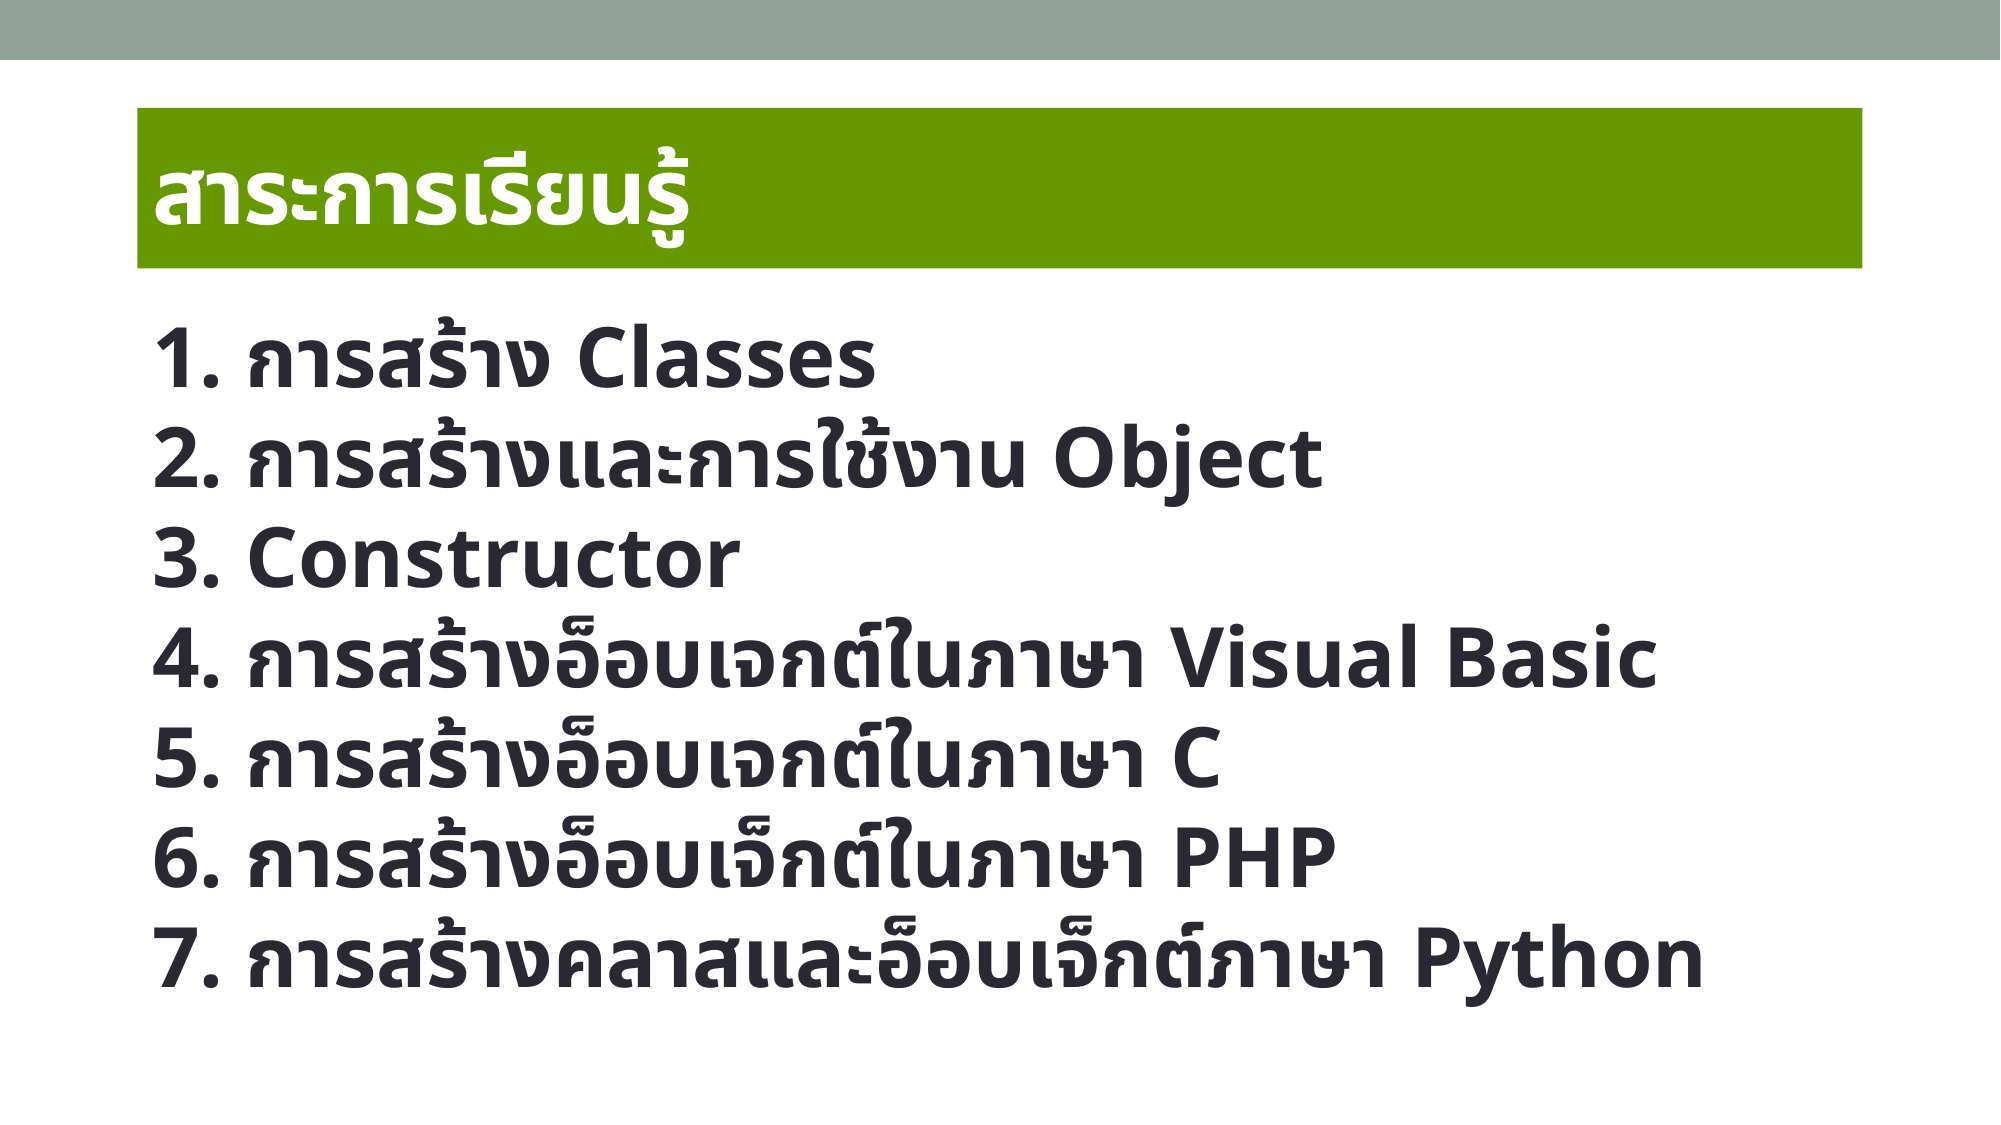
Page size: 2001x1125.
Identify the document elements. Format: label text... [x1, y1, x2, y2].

list 1. การสร้าง Classes 2. การสร้างและการใช้งาน Object 3. Constructor 4. การสร้างอ็อบเจกต์ในภาษา Visual Basic 5. การสร้างอ็อบเจกต์ในภาษา C 6. การสร้างอ็อบเจ็กต์ในภาษา PHP 7. การสร้างคลาสและอ็อบเจ็กต์ภาษา Python [137, 296, 1938, 1017]
title สาระการเรียนรู้ [137, 107, 1863, 269]
